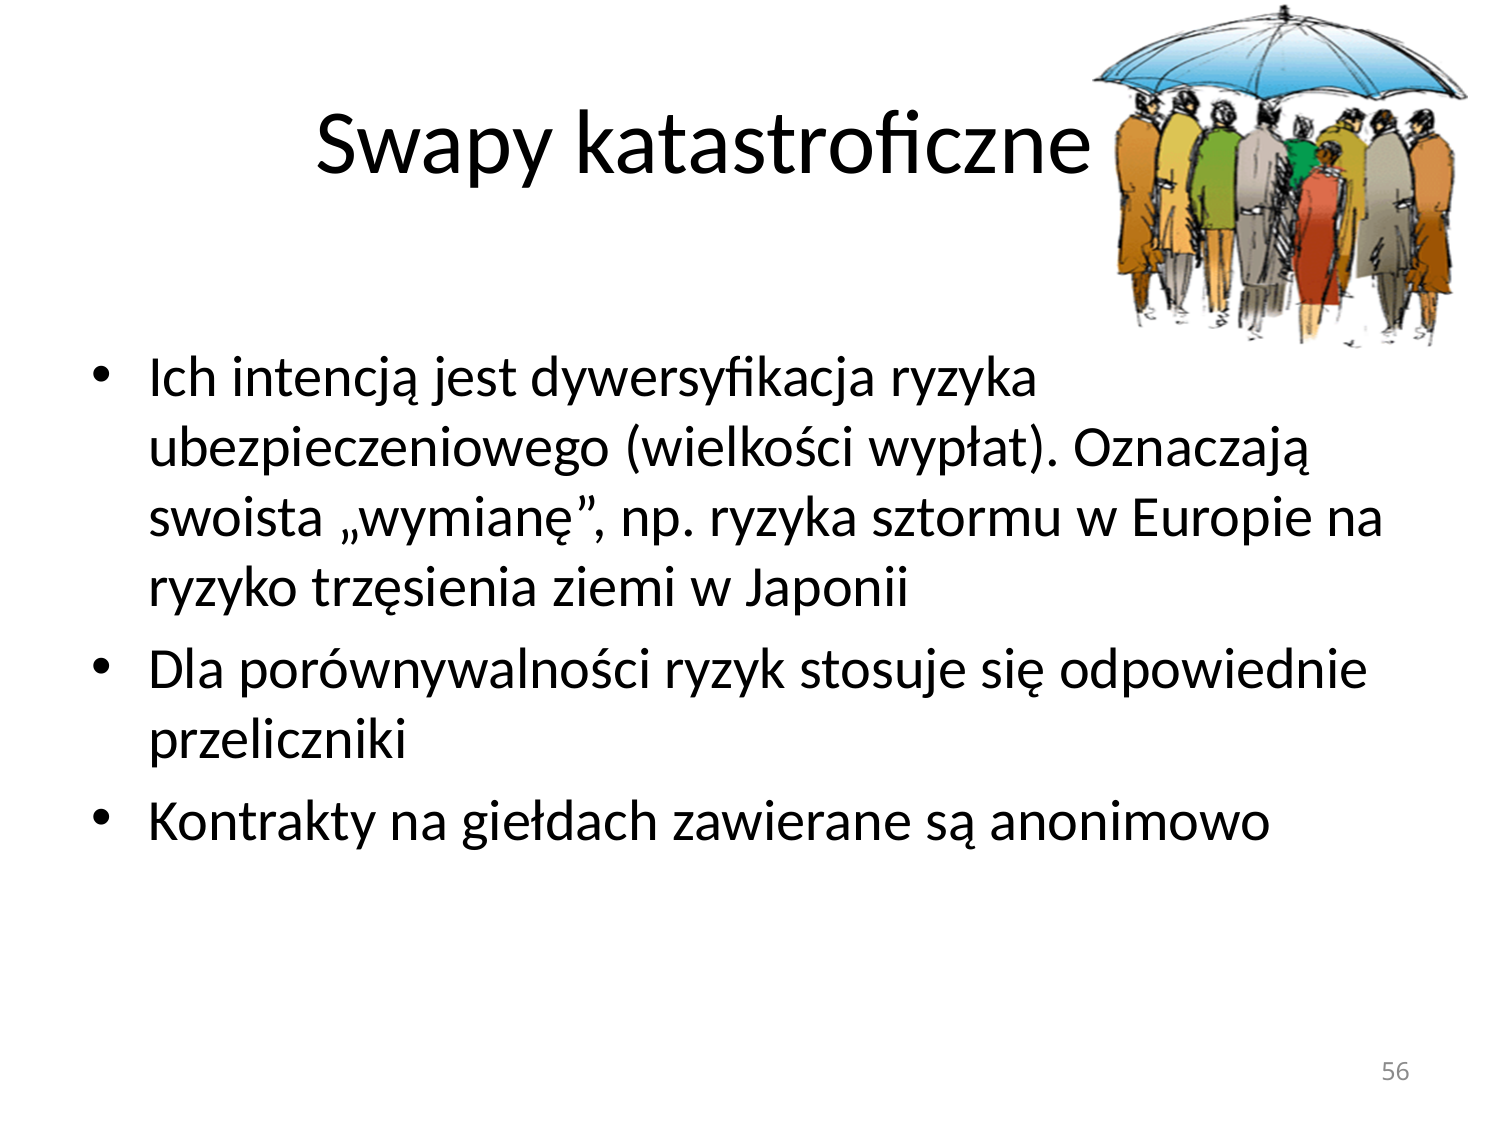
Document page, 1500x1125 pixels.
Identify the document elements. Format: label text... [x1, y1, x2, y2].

slide_number 56 [1074, 1042, 1425, 1103]
list Ich intencją jest dywersyfikacja ryzyka ubezpieczeniowego (wielkości wypłat). Oznaczają swoista „wymianę”, np. ryzyka sztormu w Europie na ryzyko trzęsienia ziemi w Japonii Dla porównywalności ryzyk stosuje się odpowiednie przeliczniki Kontrakty na giełdach zawierane są anonimowo [76, 331, 1469, 1006]
title Swapy katastroficzne [29, 42, 1087, 231]
picture [1092, 0, 1468, 350]
